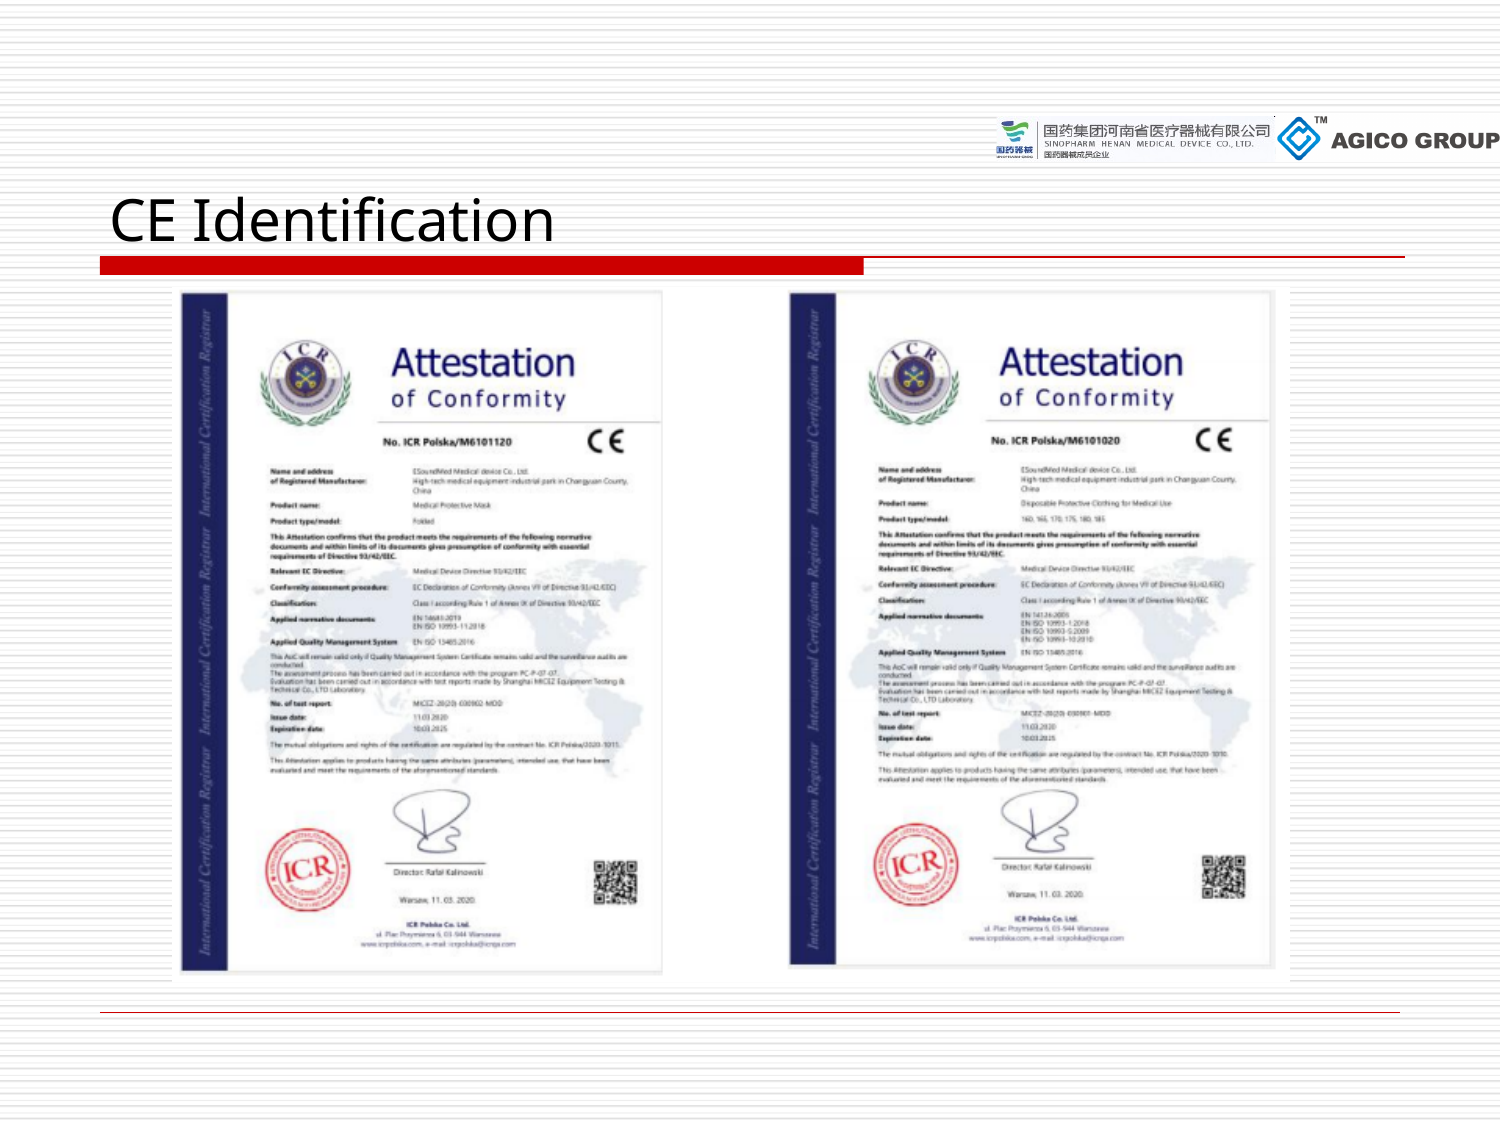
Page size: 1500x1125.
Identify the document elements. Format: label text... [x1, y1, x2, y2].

picture [0, 0, 1500, 1125]
text_box [99, 257, 107, 275]
title CE Identification [107, 81, 1393, 346]
text_box [996, 116, 1270, 162]
